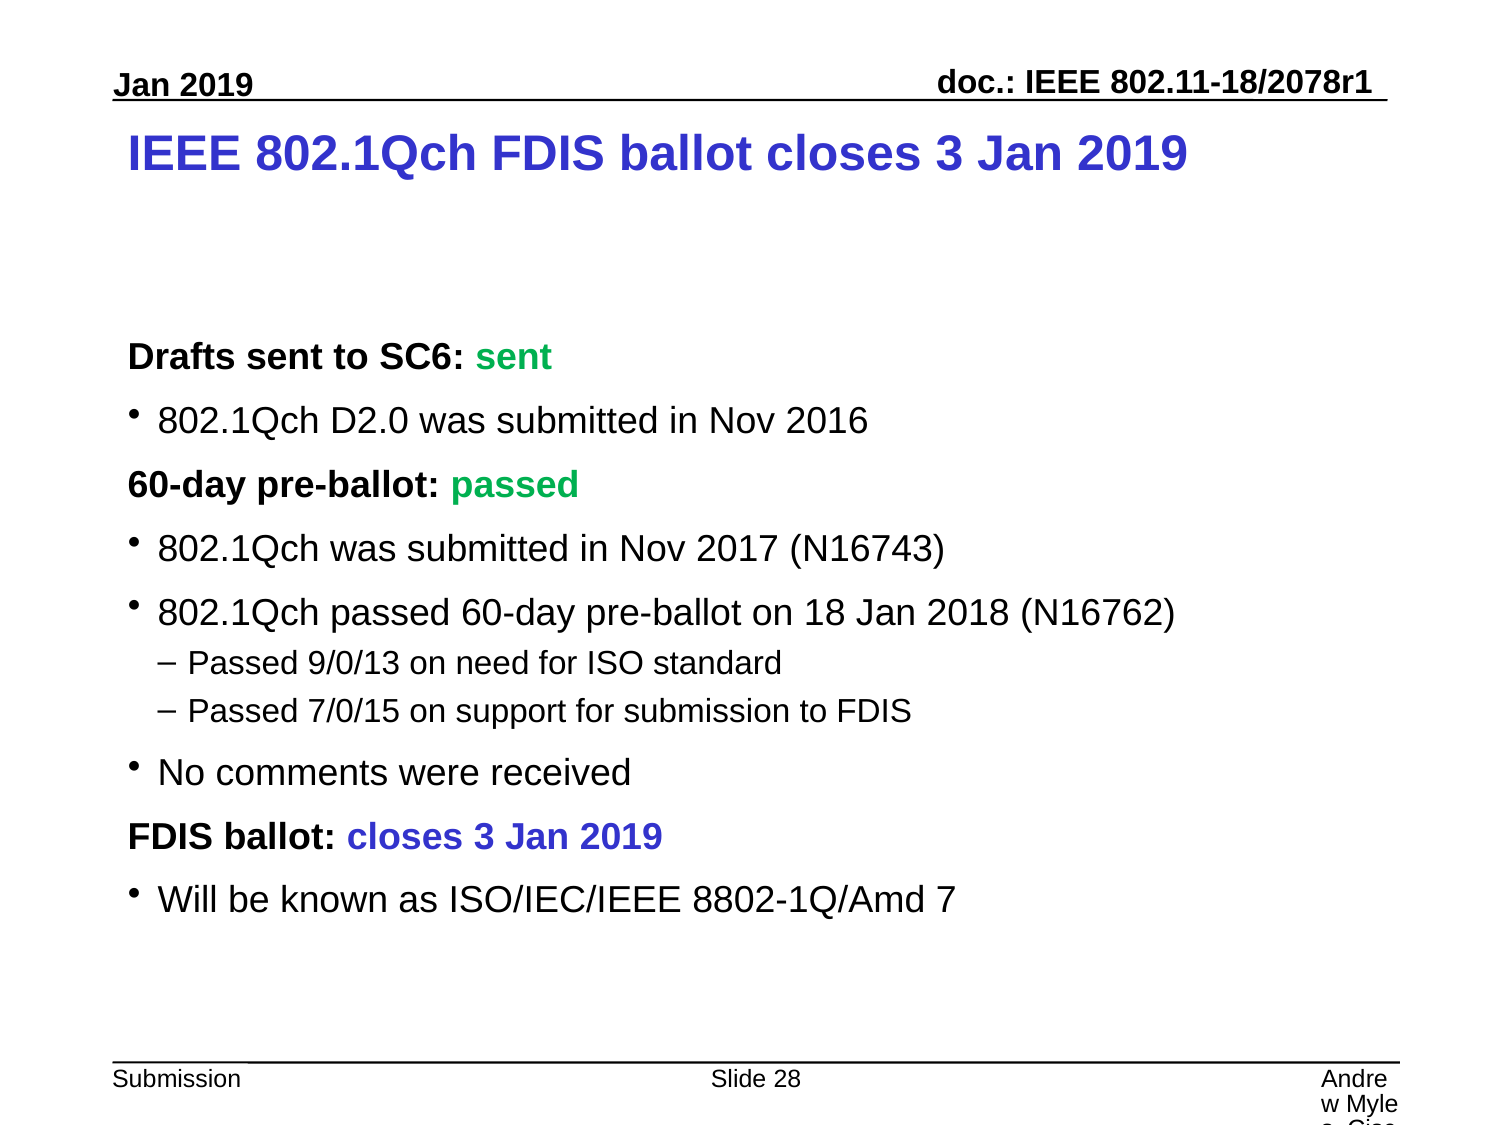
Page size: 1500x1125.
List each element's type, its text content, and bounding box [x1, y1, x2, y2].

title IEEE 802.1Qch FDIS ballot closes 3 Jan 2019 [112, 112, 1388, 288]
list Drafts sent to SC6: sent 802.1Qch D2.0 was submitted in Nov 2016 60-day pre-ballot: passed 802.1Qch was submitted in Nov 2017 (N16743) 802.1Qch passed 60-day pre-ballot on 18 Jan 2018 (N16762) Passed 9/0/13 on need for ISO standard Passed 7/0/15 on support for submission to FDIS No comments were received FDIS ballot: closes 3 Jan 2019 Will be known as ISO/IEC/IEEE 8802-1Q/Amd 7 [112, 324, 1388, 1000]
footer Andrew Myles, Cisco [1320, 1061, 1402, 1093]
slide_number Slide 28 [709, 1061, 803, 1093]
